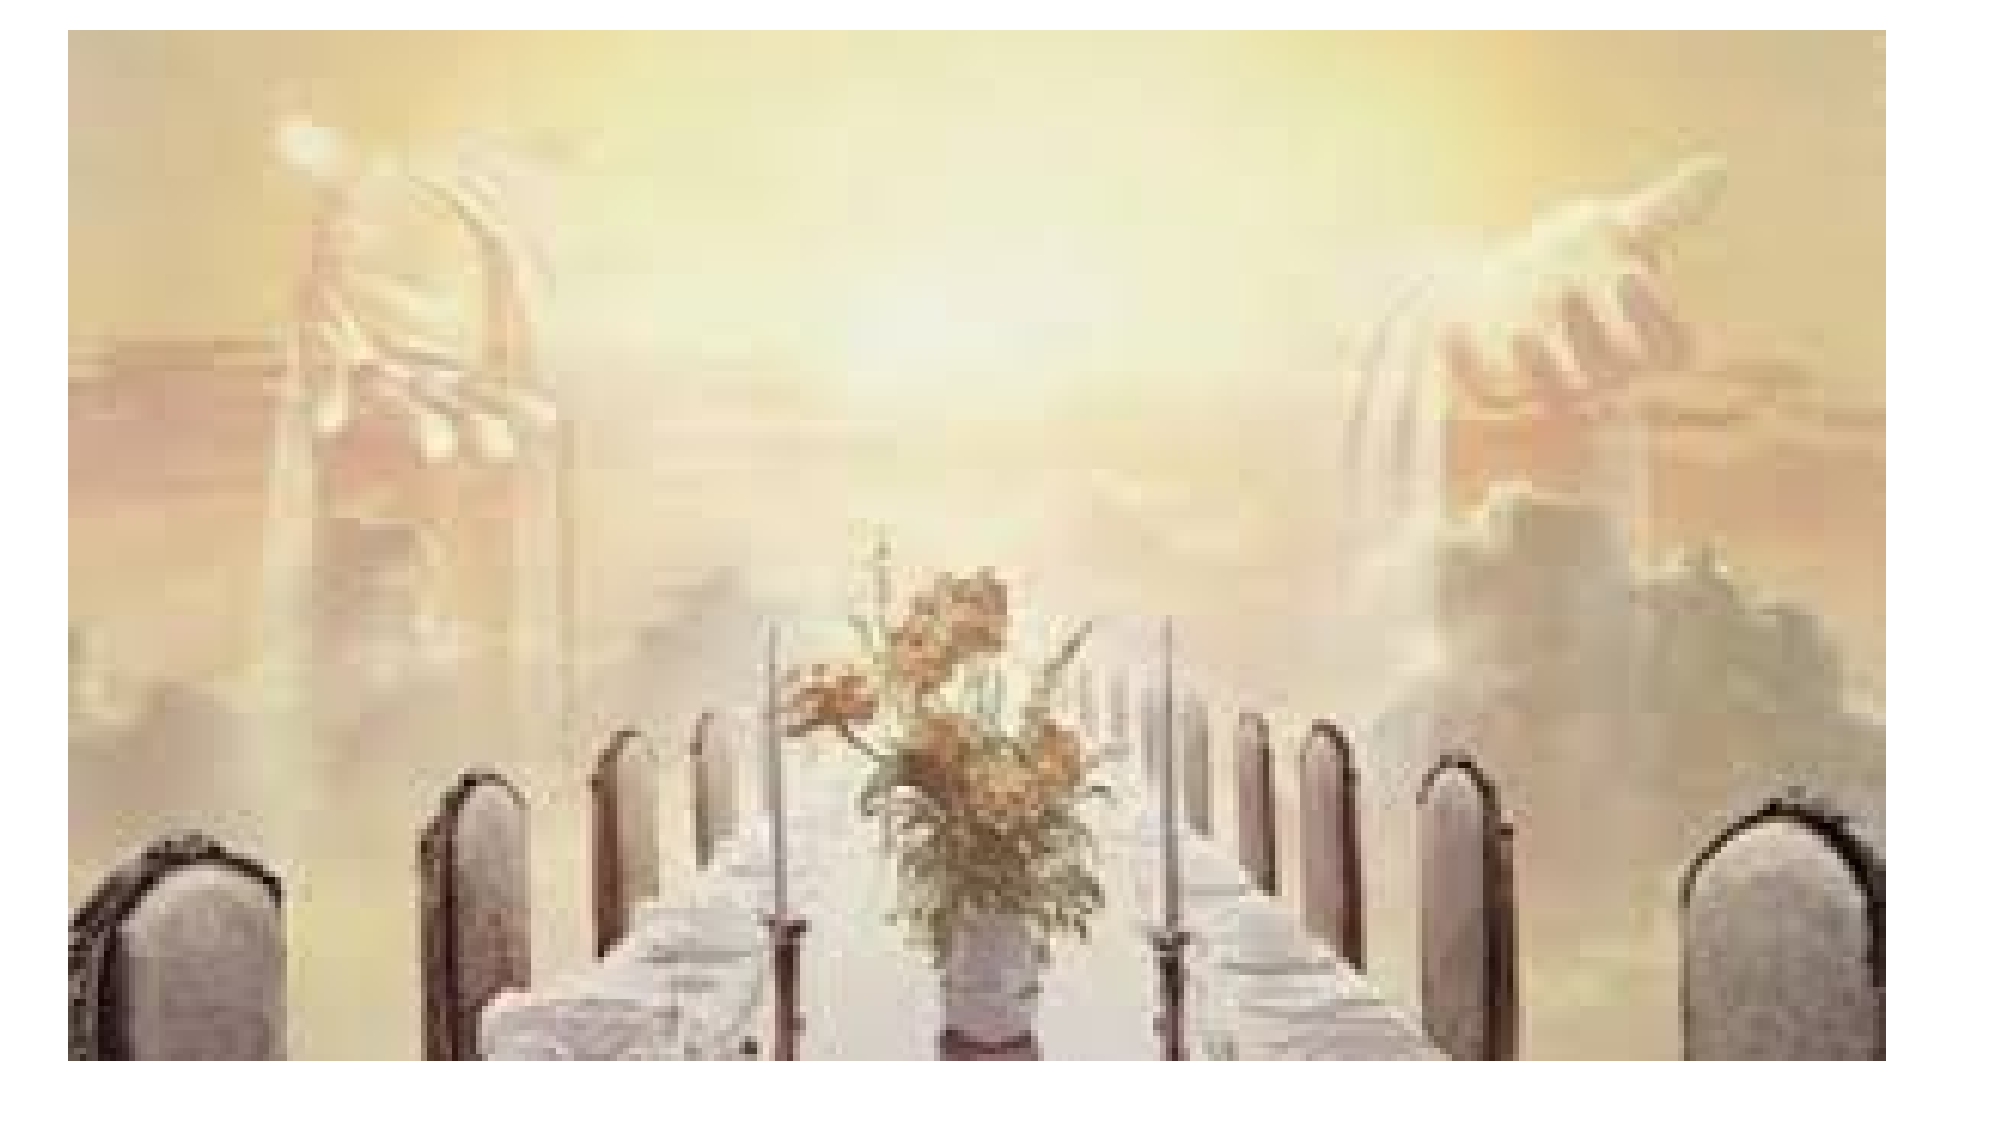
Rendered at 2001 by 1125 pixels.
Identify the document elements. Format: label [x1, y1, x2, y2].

list [68, 29, 1886, 1061]
